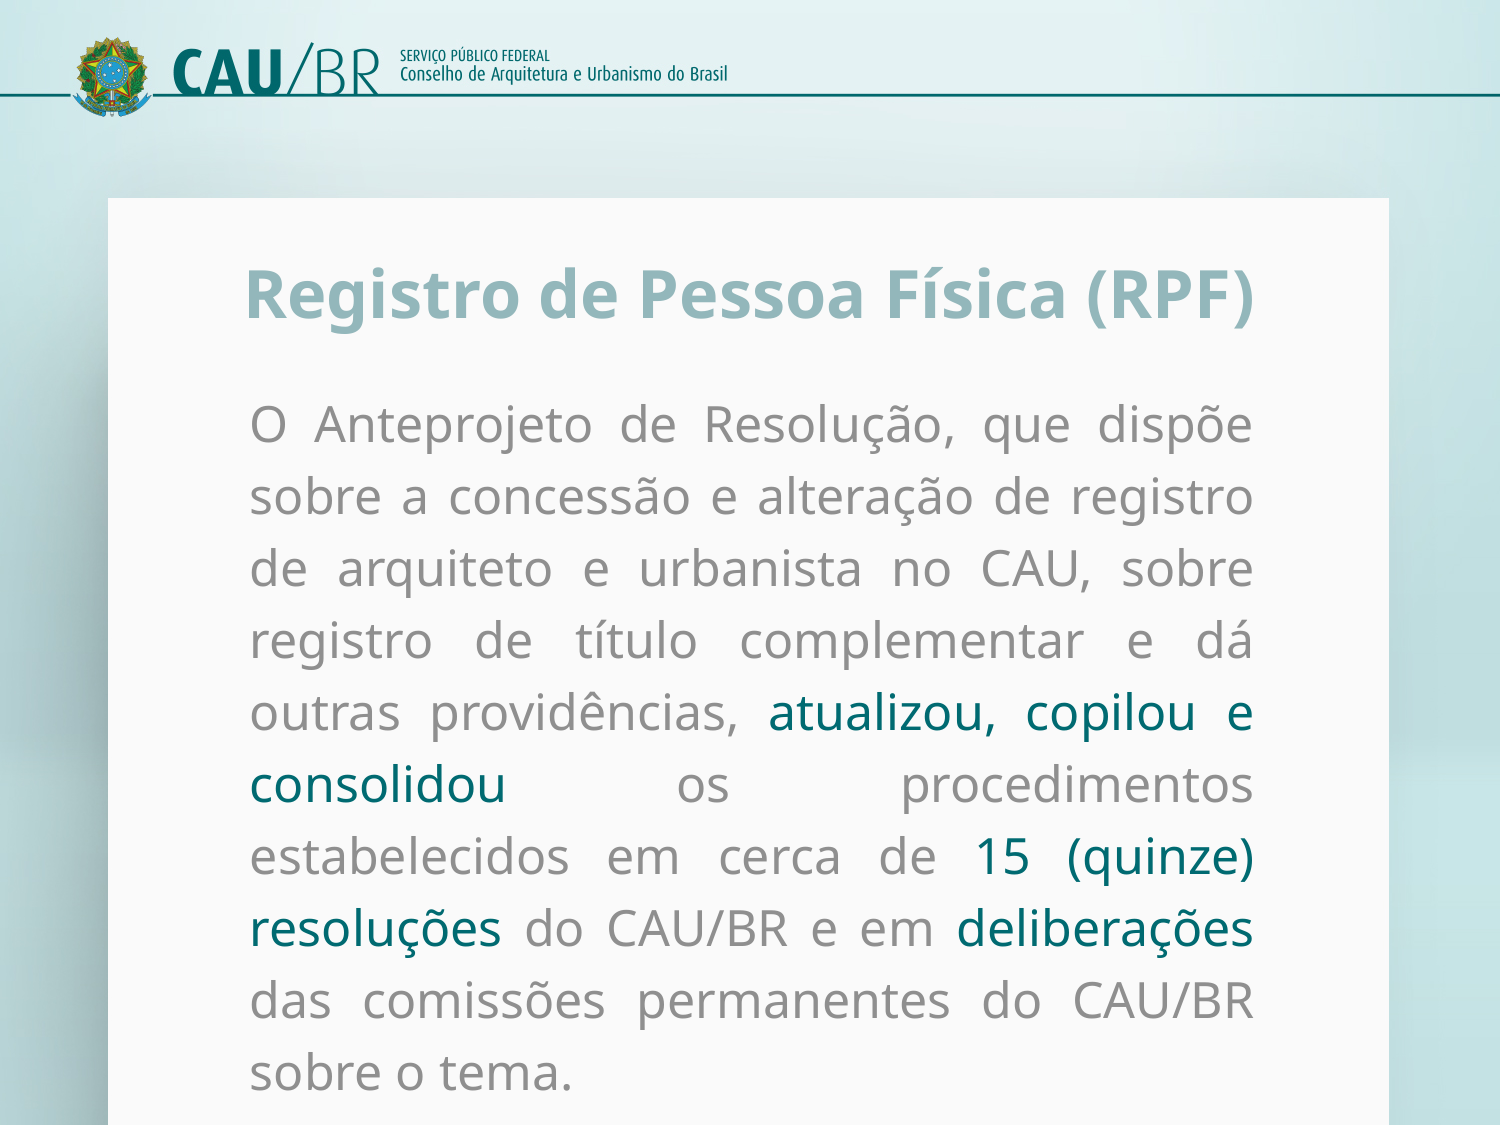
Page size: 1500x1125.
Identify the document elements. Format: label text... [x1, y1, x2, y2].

text_box Registro de Pessoa Física (RPF) [112, 244, 1388, 339]
picture [0, 0, 1500, 1125]
text_box O Anteprojeto de Resolução, que dispõe sobre a concessão e alteração de registro de arquiteto e urbanista no CAU, sobre registro de título complementar e dá outras providências, atualizou, copilou e consolidou os procedimentos estabelecidos em cerca de 15 (quinze) resoluções do CAU/BR e em deliberações das comissões permanentes do CAU/BR sobre o tema. [235, 373, 1270, 1125]
